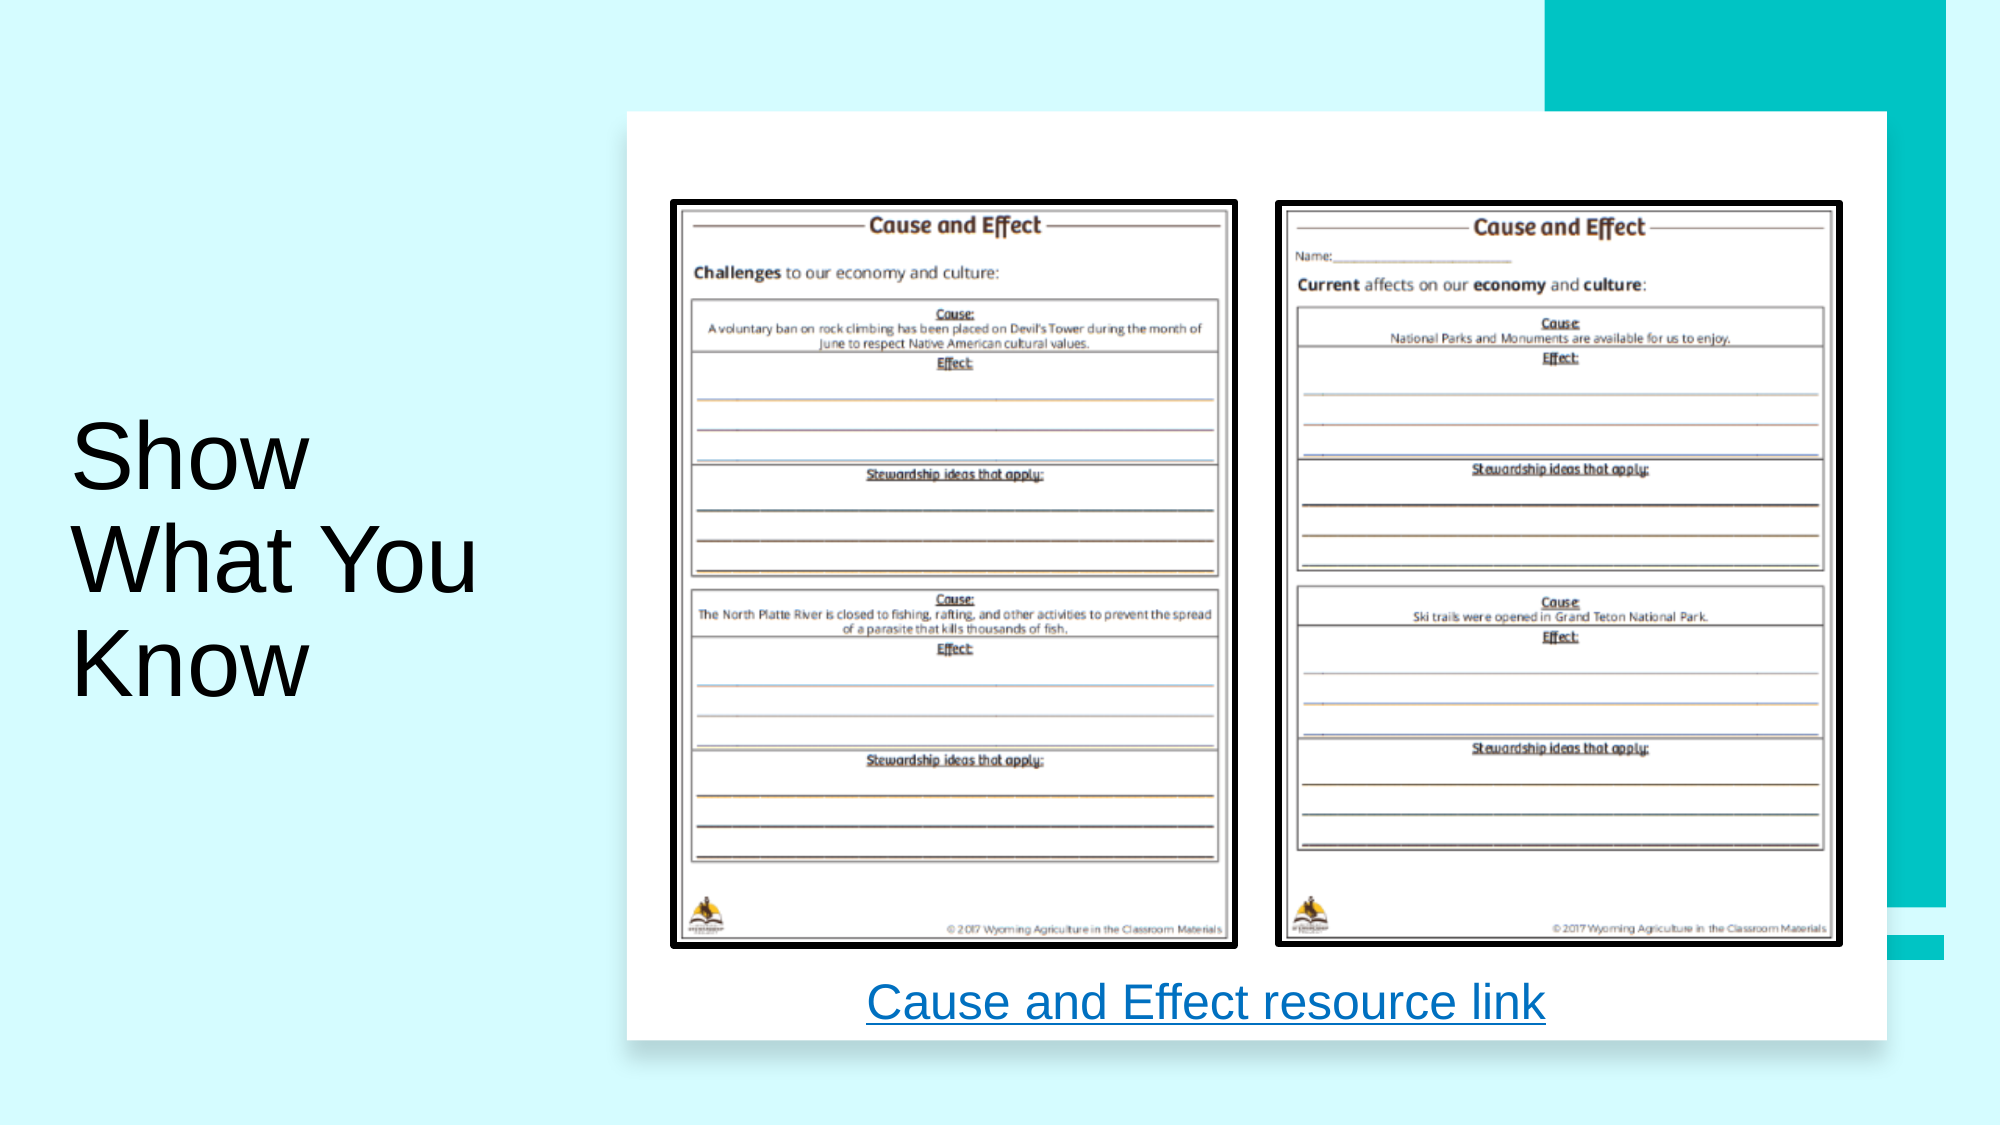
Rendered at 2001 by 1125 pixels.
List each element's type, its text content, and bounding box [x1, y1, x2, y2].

text_box [626, 851, 1888, 1041]
text_box Show What You Know [55, 111, 568, 725]
text_box [626, 110, 1544, 295]
text_box [0, 0, 2000, 1125]
text_box Cause and Effect resource link [851, 962, 1712, 1038]
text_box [1544, 0, 1946, 948]
picture [585, 206, 1927, 942]
